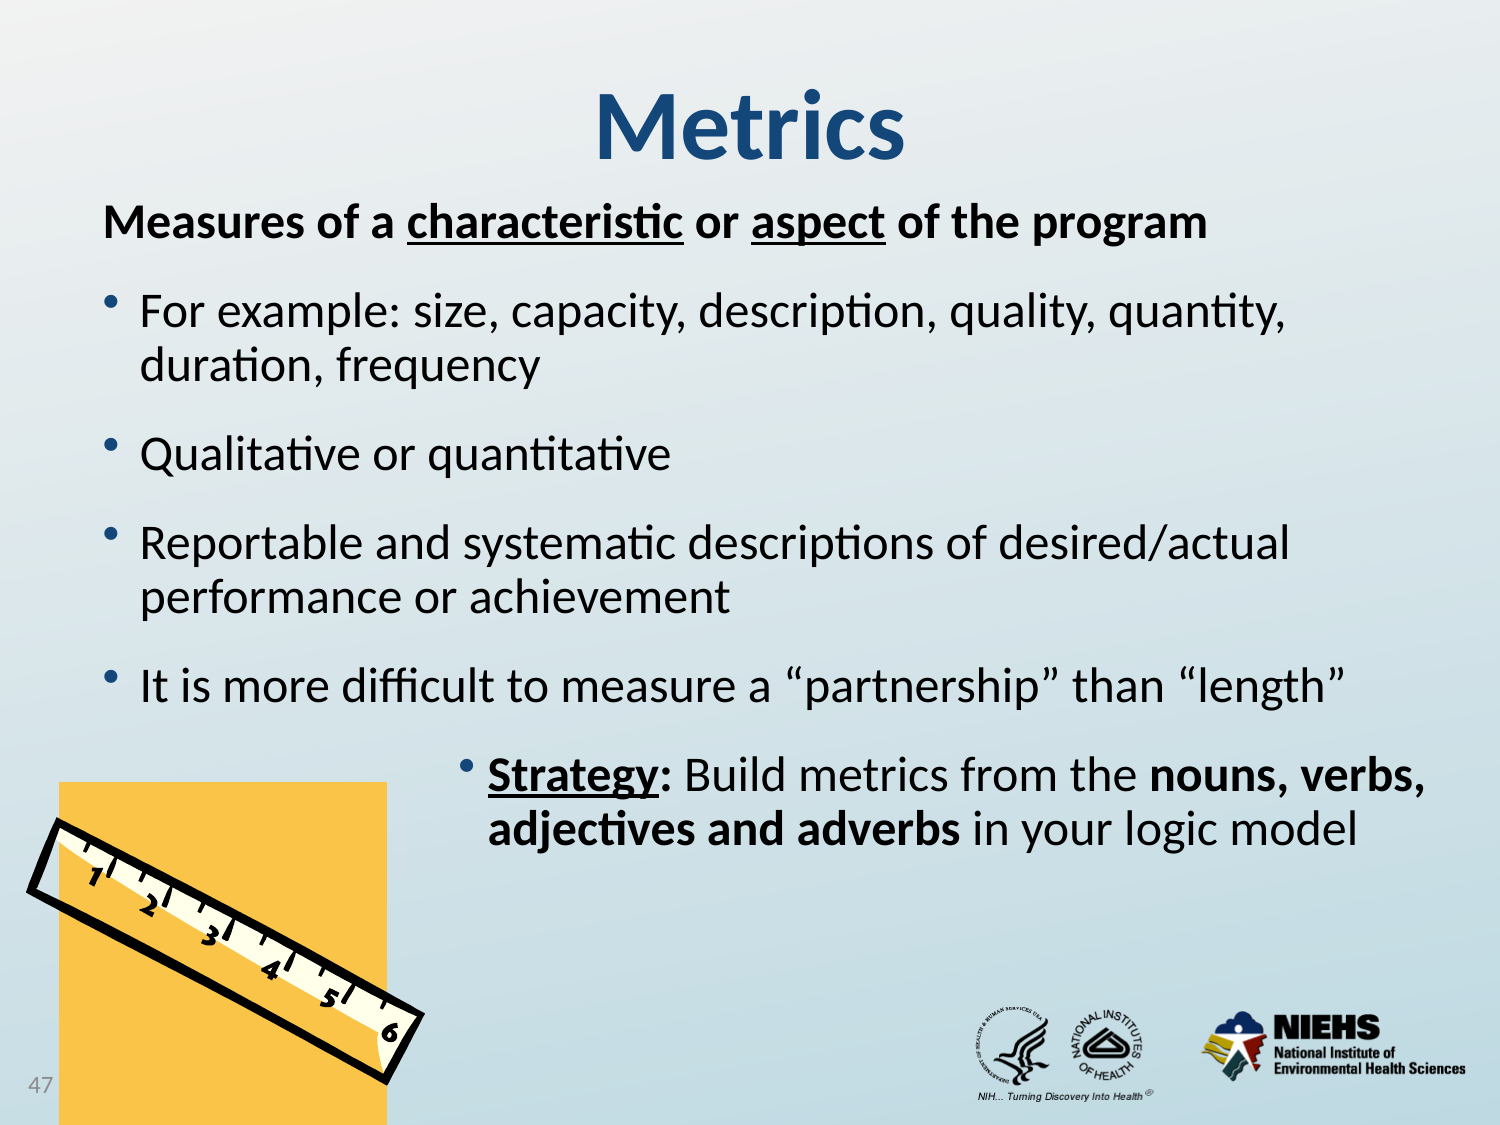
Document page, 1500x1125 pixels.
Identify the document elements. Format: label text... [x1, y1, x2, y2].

picture [975, 1007, 1466, 1102]
picture [24, 781, 426, 1125]
list Measures of a characteristic or aspect of the program For example: size, capacity, description, quality, quantity, duration, frequency Qualitative or quantitative Reportable and systematic descriptions of desired/actual performance or achievement It is more difficult to measure a “partnership” than “length” Strategy: Build metrics from the nouns, verbs, adjectives and adverbs in your logic model [87, 187, 1475, 900]
title Metrics [0, 52, 1500, 172]
